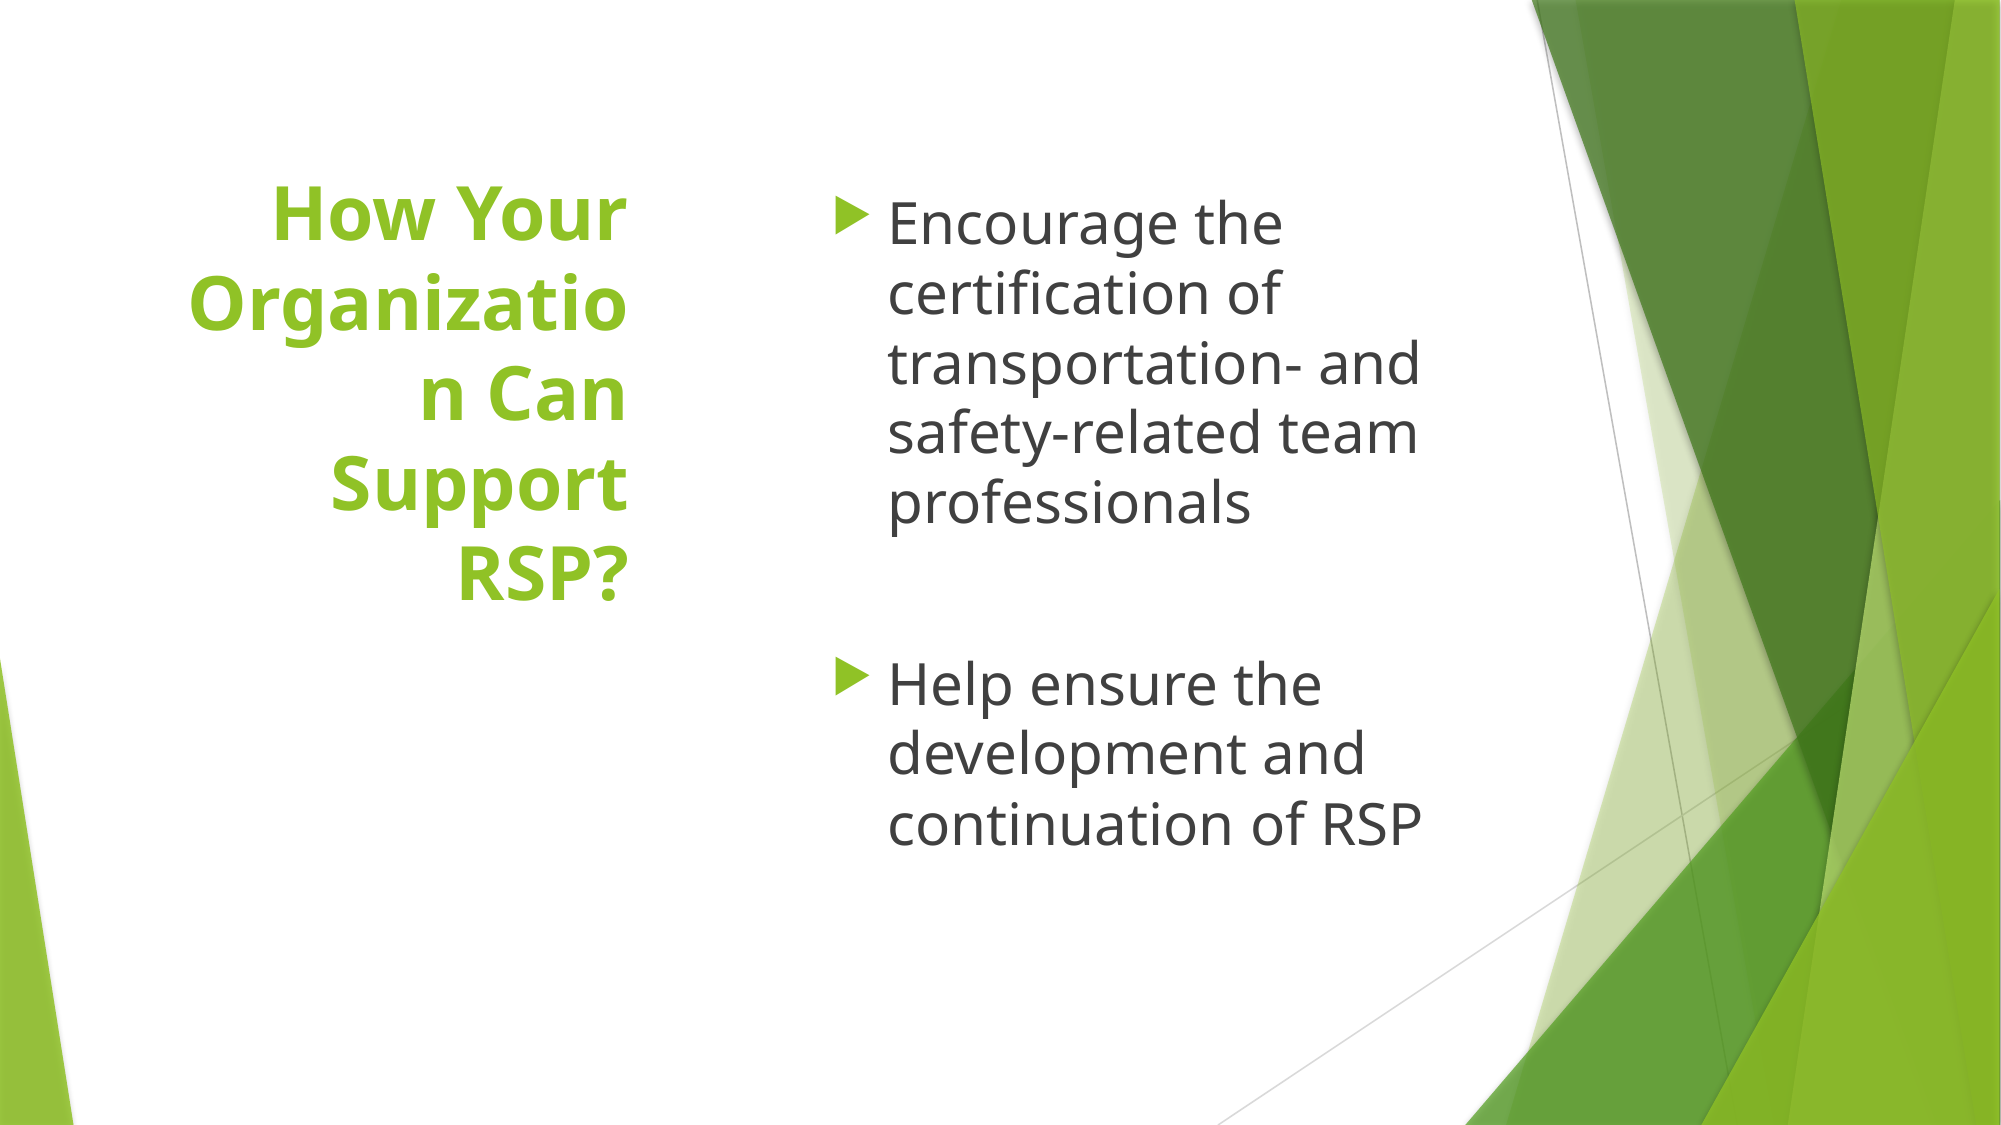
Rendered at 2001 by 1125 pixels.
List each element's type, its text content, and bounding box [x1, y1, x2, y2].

title How Your Organization Can Support RSP? [137, 158, 645, 967]
list Encourage the certification of transportation- and safety-related team professionals Help ensure the development and continuation of RSP [816, 168, 1593, 1020]
